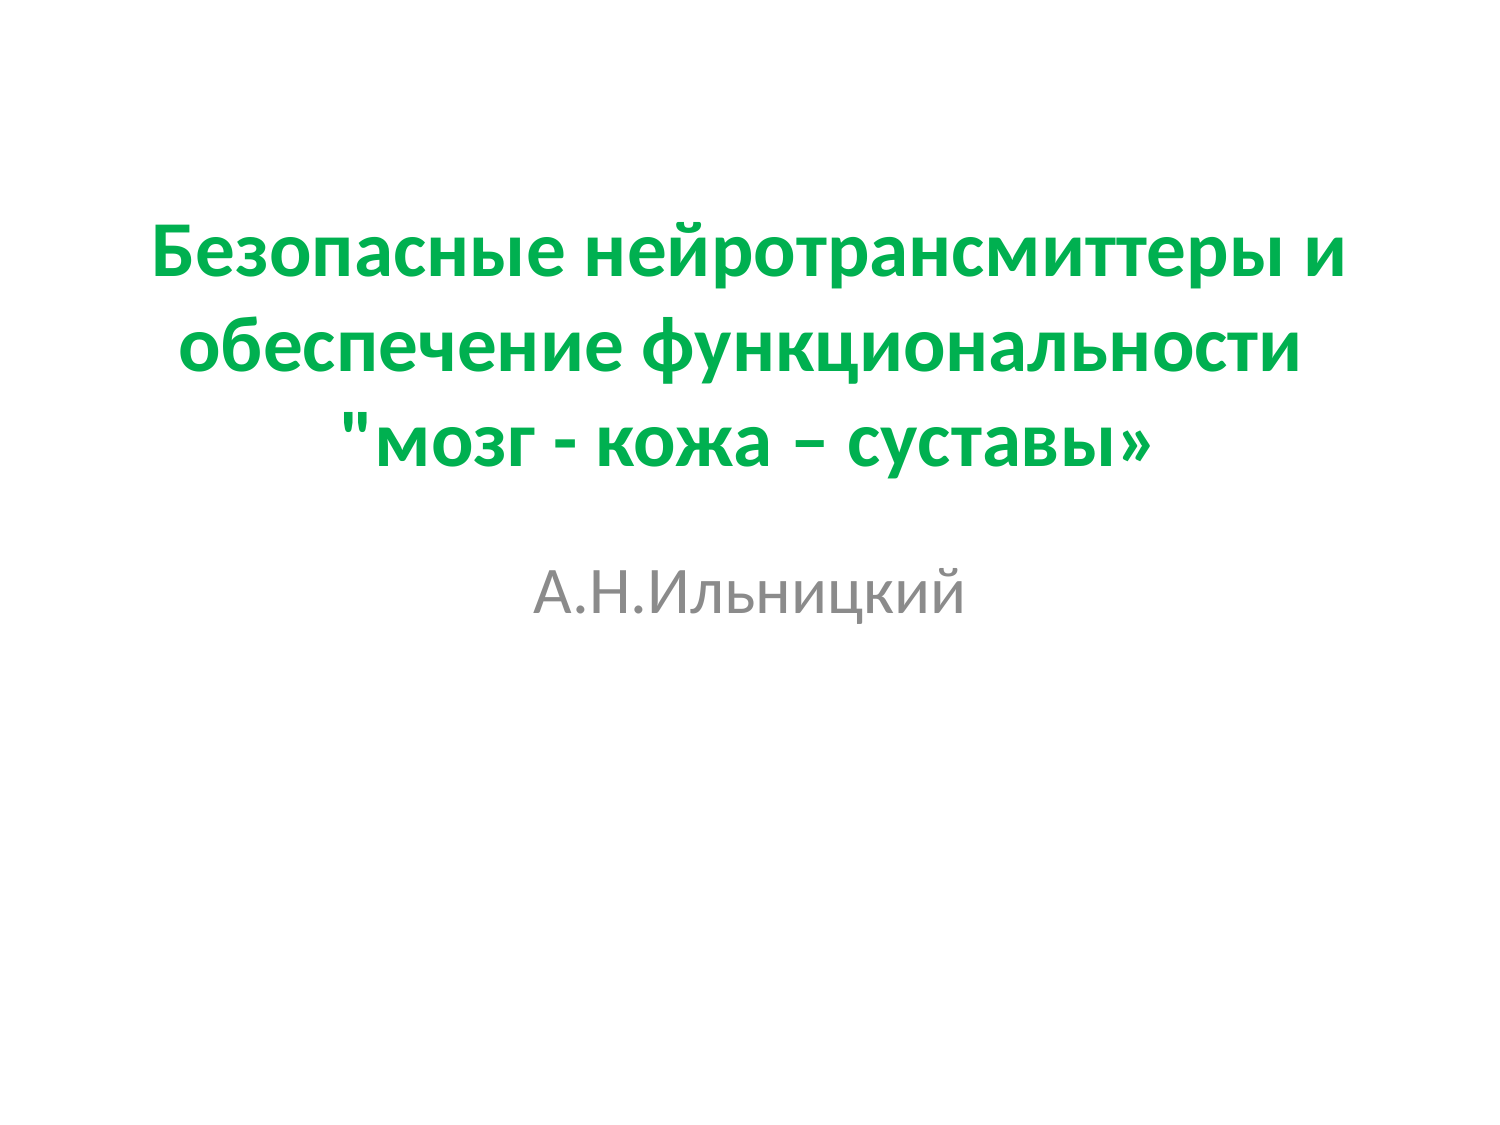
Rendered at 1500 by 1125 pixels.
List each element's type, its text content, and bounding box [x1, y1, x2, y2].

title Безопасные нейротрансмиттеры и обеспечение функциональности "мозг - кожа – суставы» [112, 152, 1388, 528]
subtitle А.Н.Ильницкий [225, 539, 1275, 925]
